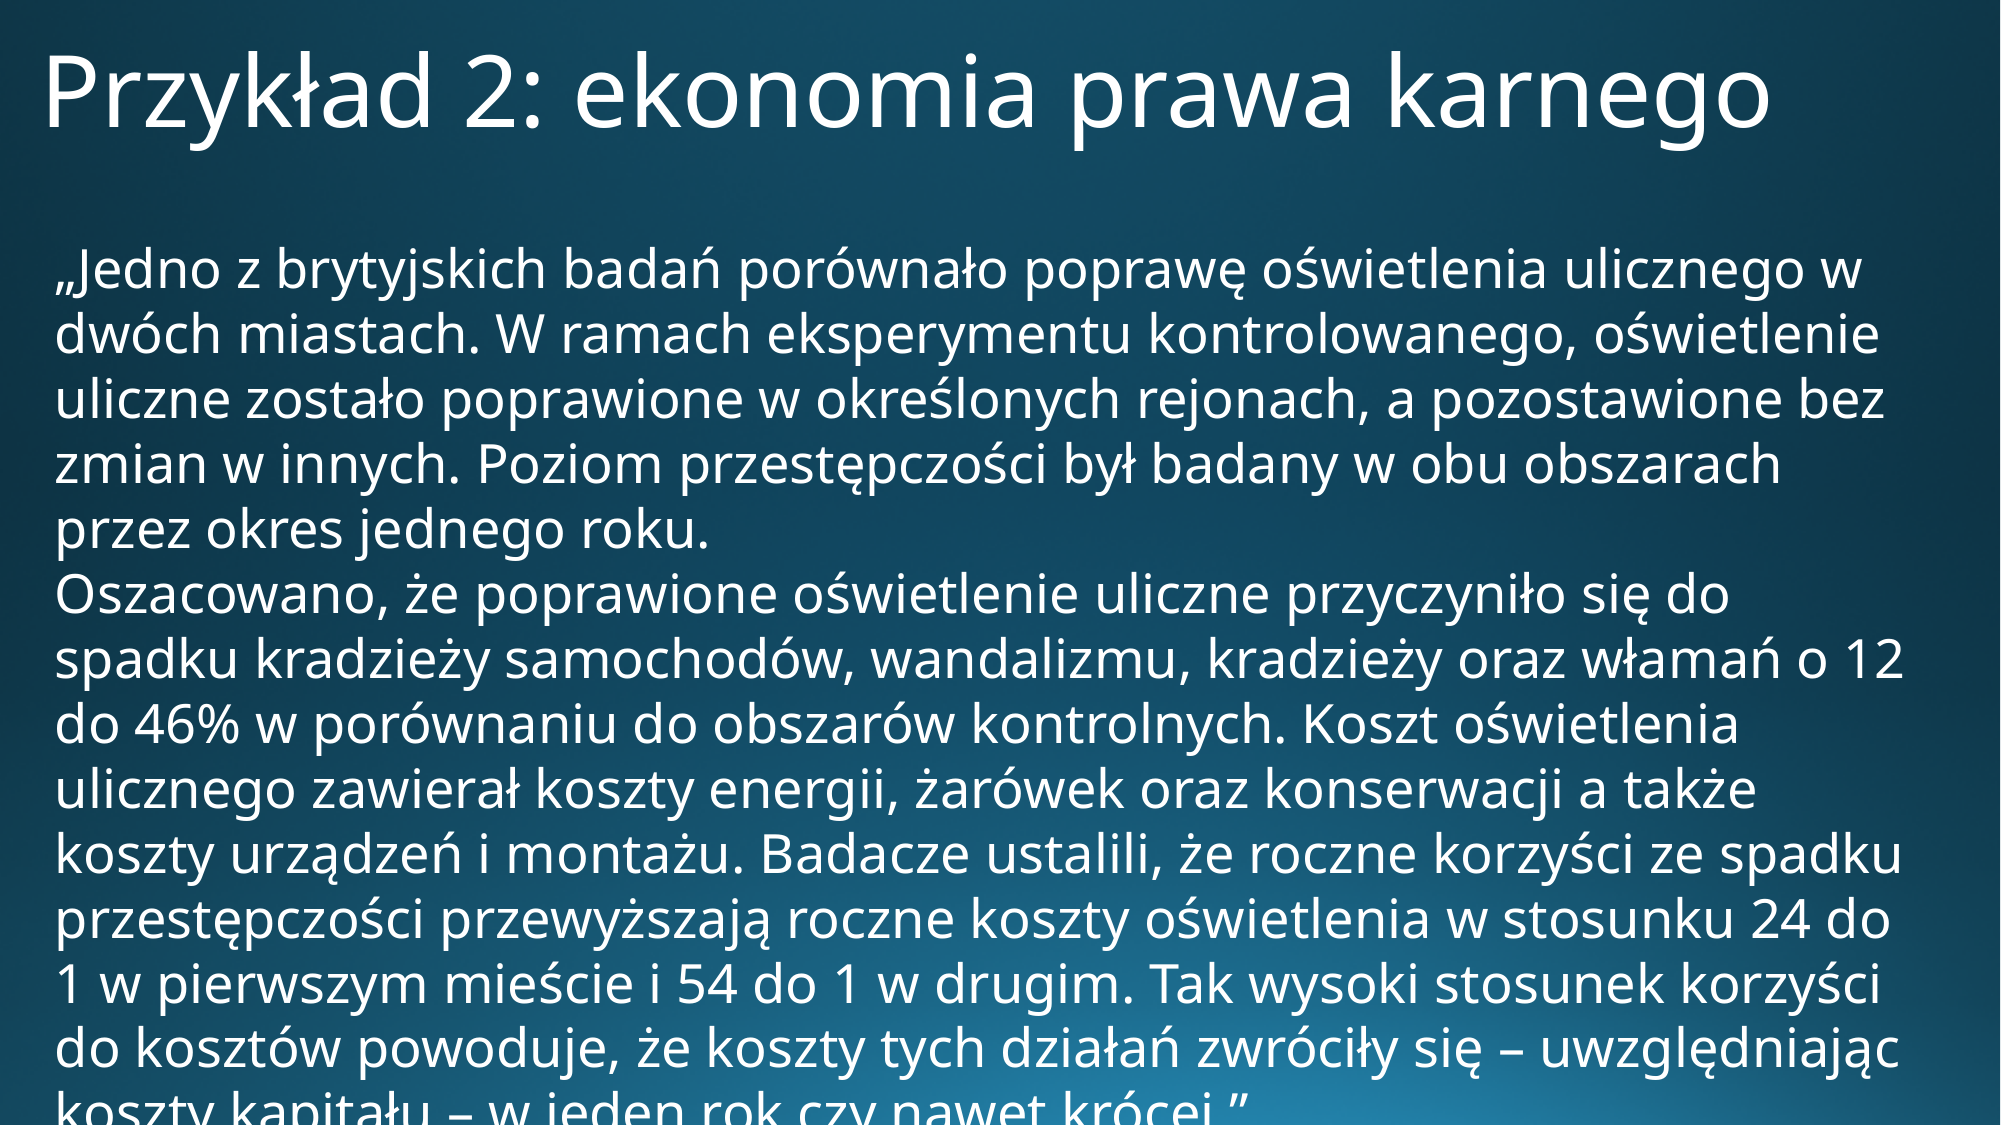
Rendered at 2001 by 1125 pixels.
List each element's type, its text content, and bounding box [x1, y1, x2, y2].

text_box „Jedno z brytyjskich badań porównało poprawę oświetlenia ulicznego w dwóch miastach. W ramach eksperymentu kontrolowanego, oświetlenie uliczne zostało poprawione w określonych rejonach, a pozostawione bez zmian w innych. Poziom przestępczości był badany w obu obszarach przez okres jednego roku. Oszacowano, że poprawione oświetlenie uliczne przyczyniło się do spadku kradzieży samochodów, wandalizmu, kradzieży oraz włamań o 12 do 46% w porównaniu do obszarów kontrolnych. Koszt oświetlenia ulicznego zawierał koszty energii, żarówek oraz konserwacji a także koszty urządzeń i montażu. Badacze ustalili, że roczne korzyści ze spadku przestępczości przewyższają roczne koszty oświetlenia w stosunku 24 do 1 w pierwszym mieście i 54 do 1 w drugim. Tak wysoki stosunek korzyści do kosztów powoduje, że koszty tych działań zwróciły się – uwzględniając koszty kapitału – w jeden rok czy nawet krócej.” M. Cohen, Ekonomiczne podejście do przestępczości i wymiaru sprawiedliwości, https://www.rpo.gov.pl/pliki/1197460053.pdf. [40, 226, 1947, 1125]
title Przykład 2: ekonomia prawa karnego [25, 10, 1793, 180]
picture [0, 0, 2001, 1125]
